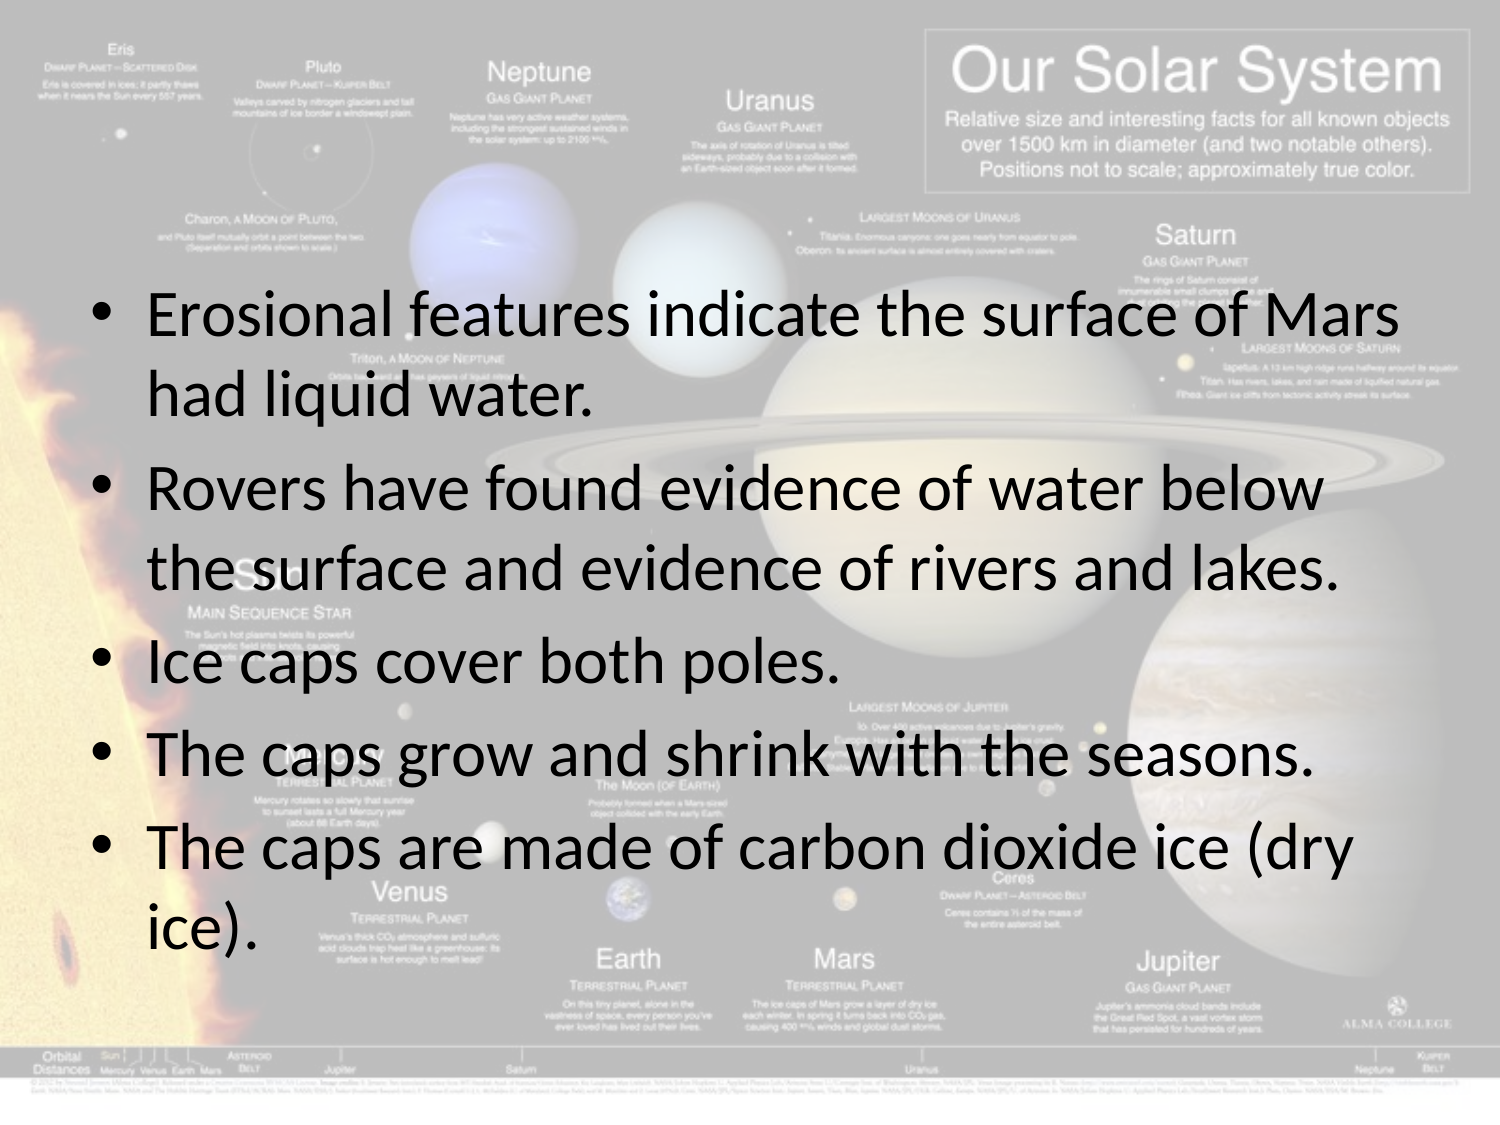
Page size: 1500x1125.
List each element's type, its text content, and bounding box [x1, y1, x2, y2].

list Erosional features indicate the surface of Mars had liquid water. Rovers have found evidence of water below the surface and evidence of rivers and lakes. Ice caps cover both poles. The caps grow and shrink with the seasons. The caps are made of carbon dioxide ice (dry ice). [75, 262, 1425, 1005]
